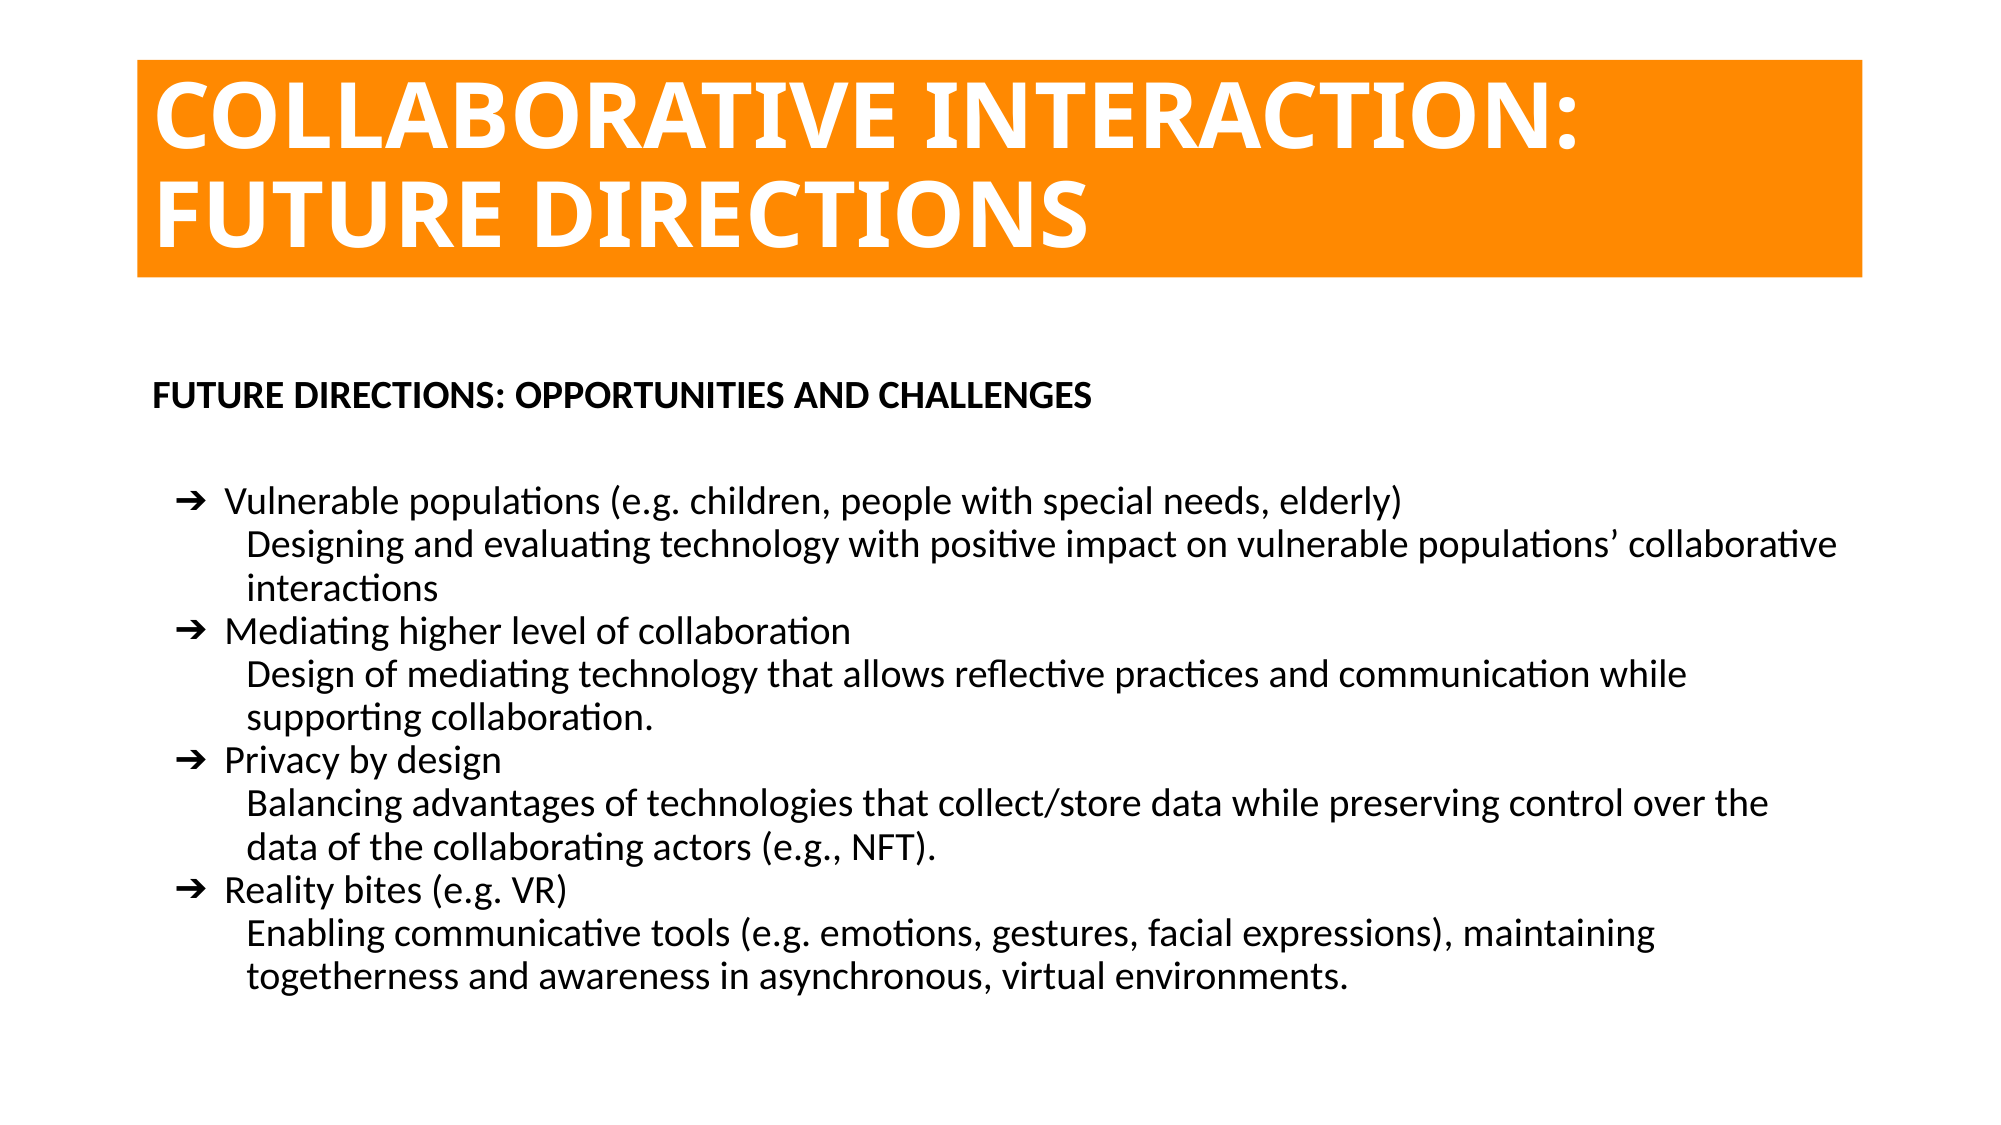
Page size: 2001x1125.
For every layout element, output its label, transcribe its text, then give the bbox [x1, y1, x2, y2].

title COLLABORATIVE INTERACTION: FUTURE DIRECTIONS [137, 59, 1863, 278]
list FUTURE DIRECTIONS: OPPORTUNITIES AND CHALLENGES Vulnerable populations (e.g. children, people with special needs, elderly) Designing and evaluating technology with positive impact on vulnerable populations’ collaborative interactions Mediating higher level of collaboration Design of mediating technology that allows reflective practices and communication while supporting collaboration. Privacy by design Balancing advantages of technologies that collect/store data while preserving control over the data of the collaborating actors (e.g., NFT). Reality bites (e.g. VR) Enabling communicative tools (e.g. emotions, gestures, facial expressions), maintaining togetherness and awareness in asynchronous, virtual environments. [137, 299, 1863, 1014]
